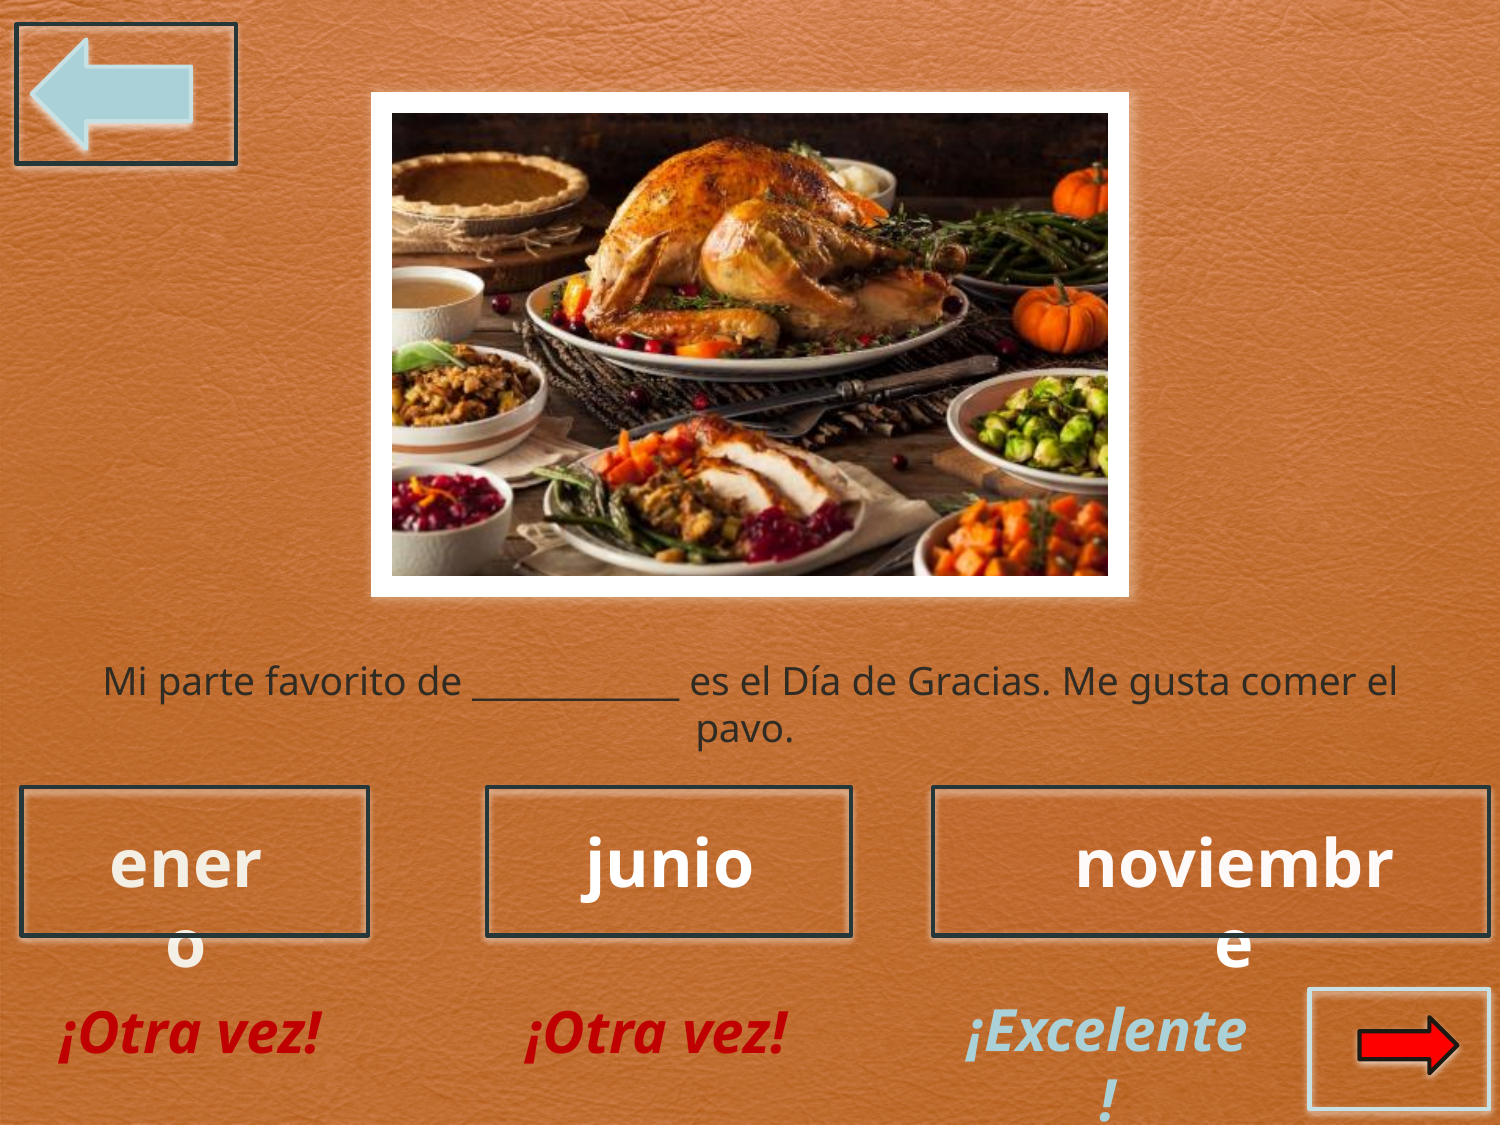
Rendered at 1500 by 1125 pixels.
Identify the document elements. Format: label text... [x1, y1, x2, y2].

text_box [485, 785, 853, 938]
text_box ¡Excelente! [946, 986, 1270, 1125]
text_box ¡Otra vez! [486, 987, 827, 1073]
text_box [1307, 987, 1491, 1111]
text_box noviembre [1050, 946, 1419, 988]
text_box [931, 785, 1491, 938]
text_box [14, 22, 238, 166]
picture [390, 110, 1110, 578]
text_box ¡Otra vez! [21, 987, 361, 1073]
text_box [19, 785, 370, 938]
text_box enero [81, 946, 290, 987]
subtitle Mi parte favorito de ____________ es el Día de Gracias. Me gusta comer el pavo. [81, 649, 1419, 758]
